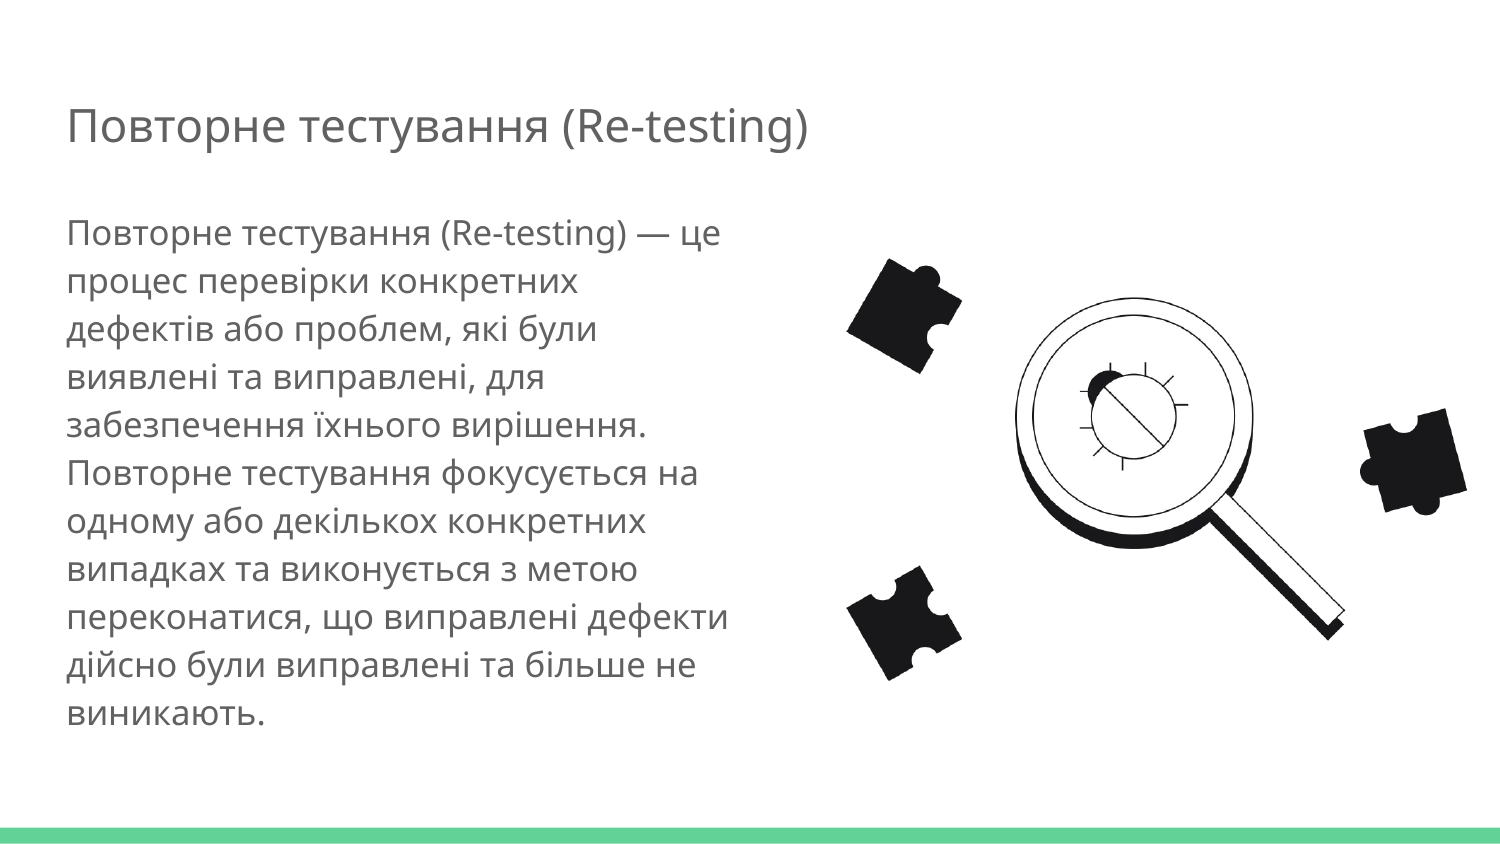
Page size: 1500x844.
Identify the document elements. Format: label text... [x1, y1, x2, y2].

picture [846, 257, 1469, 682]
title Повторне тестування (Re-testing) [51, 72, 1449, 167]
list Повторне тестування (Re-testing) — це процес перевірки конкретних дефектів або проблем, які були виявлені та виправлені, для забезпечення їхнього вирішення. Повторне тестування фокусується на одному або декількох конкретних випадках та виконується з метою переконатися, що виправлені дефекти дійсно були виправлені та більше не виникають. [51, 189, 750, 750]
